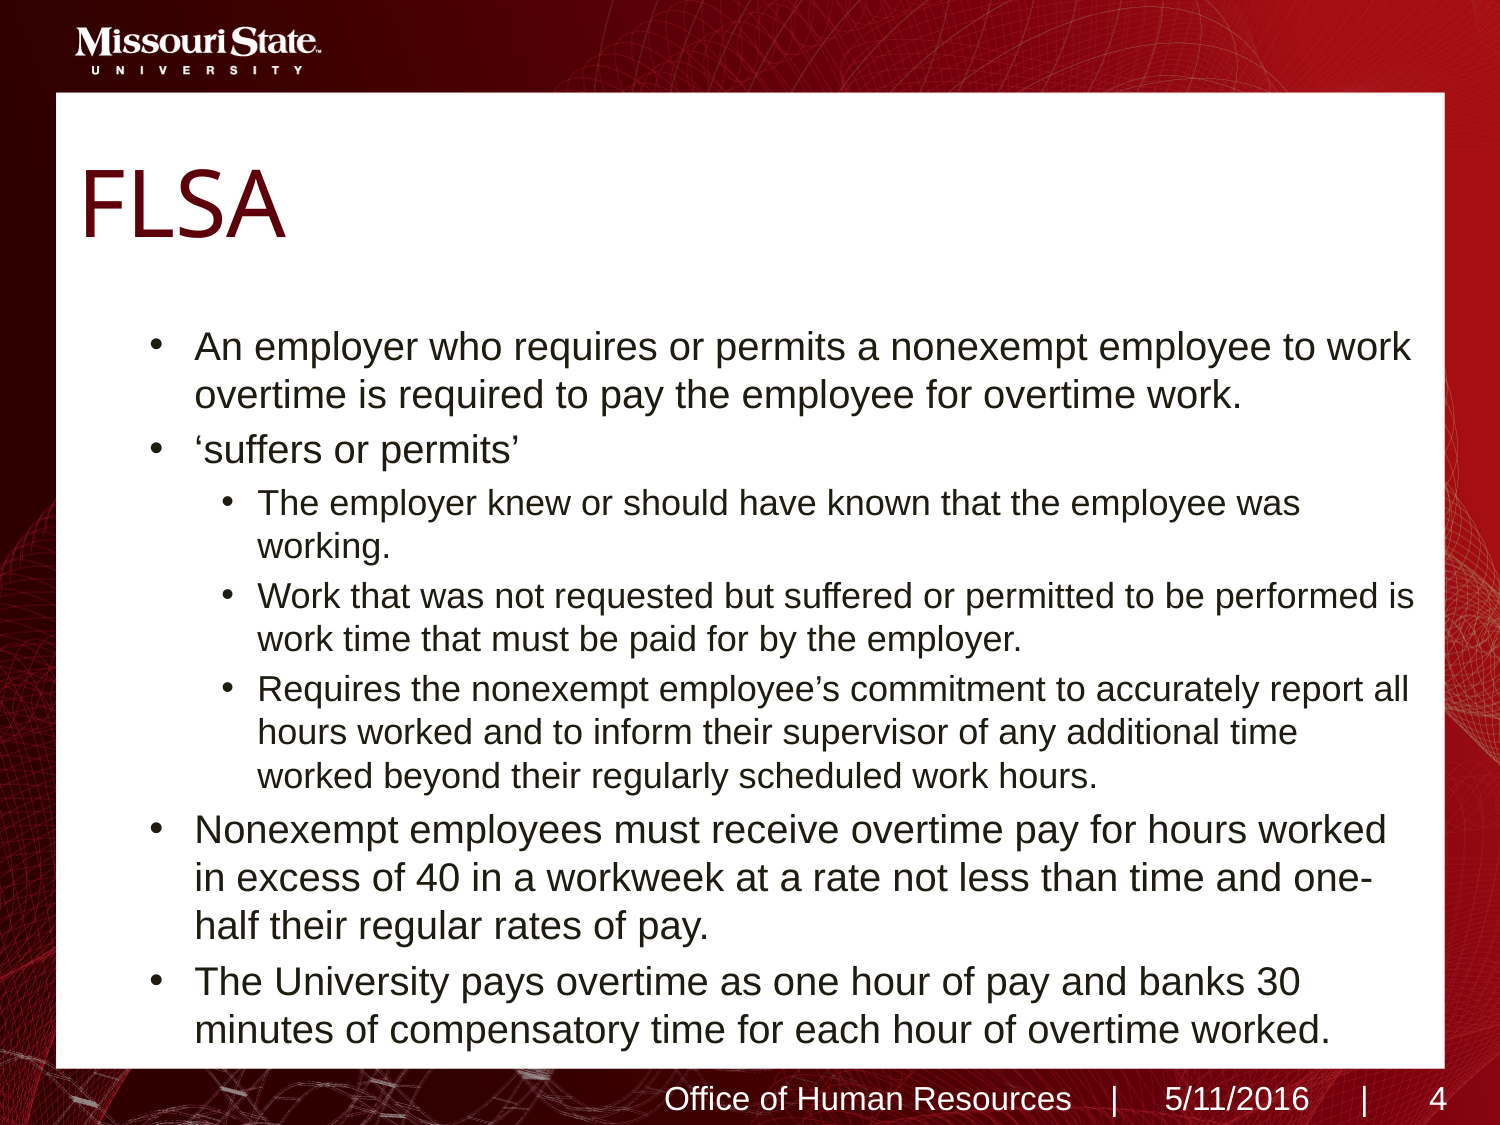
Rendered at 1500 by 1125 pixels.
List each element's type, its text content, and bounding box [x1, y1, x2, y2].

picture [0, 0, 1500, 1125]
title FLSA [62, 99, 1438, 300]
list An employer who requires or permits a nonexempt employee to work overtime is required to pay the employee for overtime work. ‘suffers or permits’ The employer knew or should have known that the employee was working. Work that was not requested but suffered or permitted to be performed is work time that must be paid for by the employer. Requires the nonexempt employee’s commitment to accurately report all hours worked and to inform their supervisor of any additional time worked beyond their regularly scheduled work hours. Nonexempt employees must receive overtime pay for hours worked in excess of 40 in a workweek at a rate not less than time and one-half their regular rates of pay. The University pays overtime as one hour of pay and banks 30 minutes of compensatory time for each hour of overtime worked. [62, 312, 1438, 1063]
